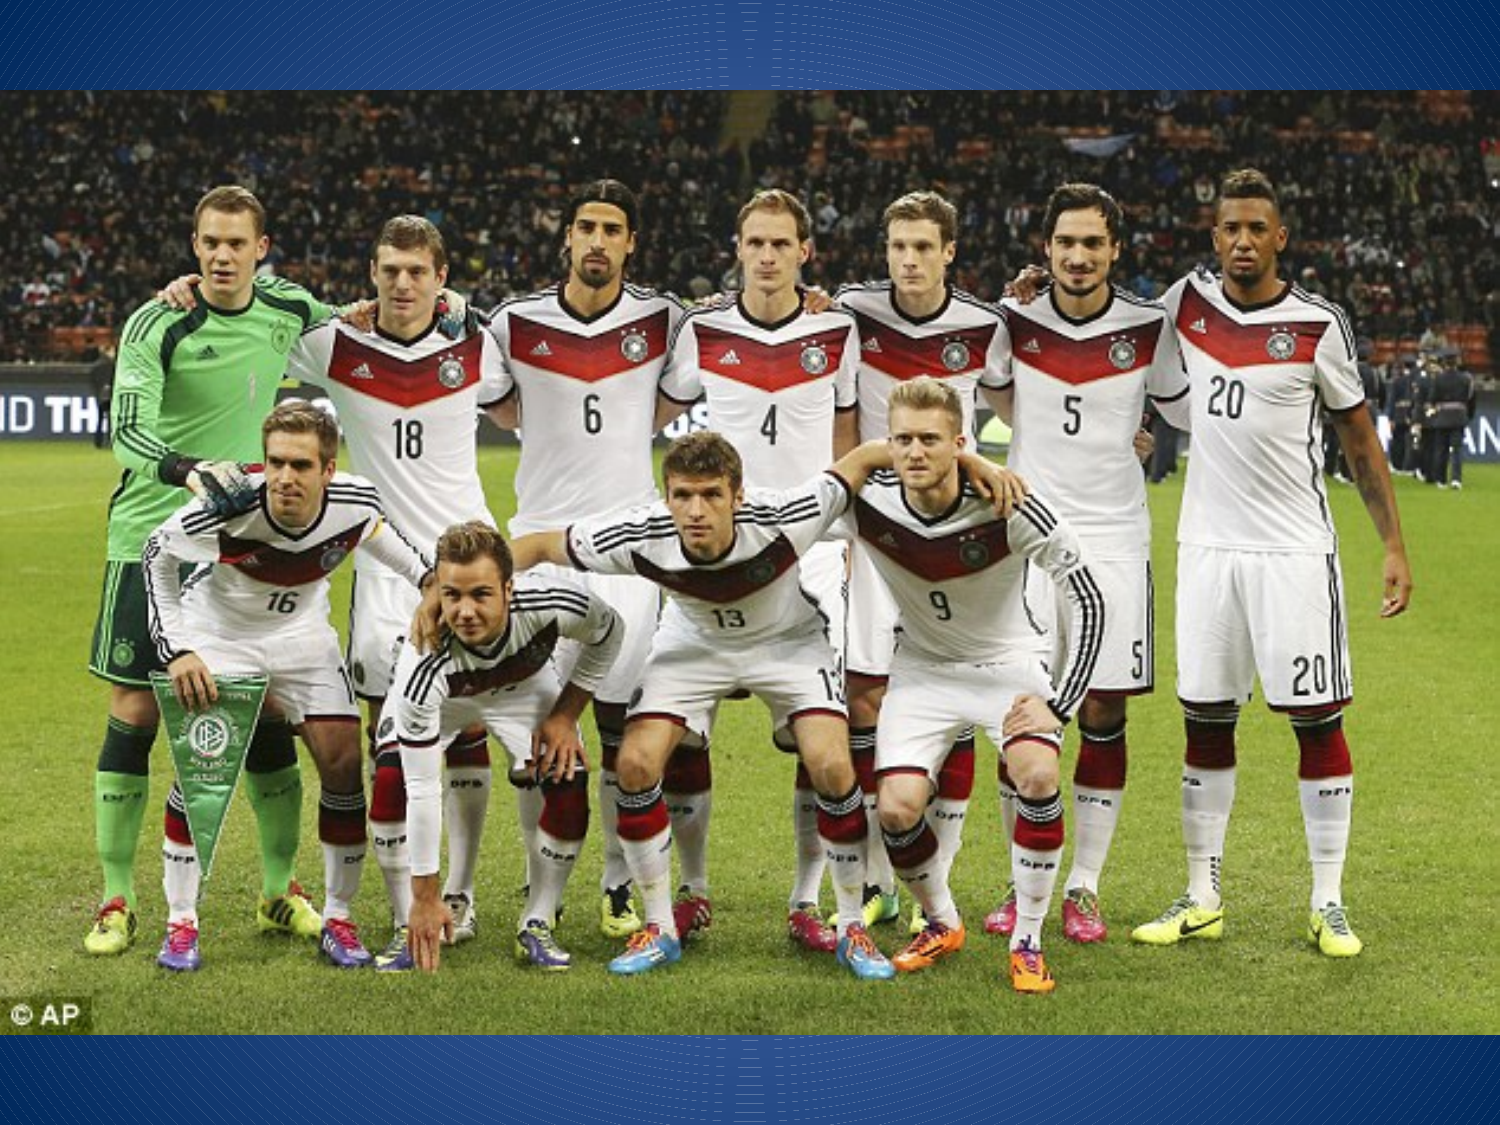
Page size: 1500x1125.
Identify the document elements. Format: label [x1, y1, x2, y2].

picture [0, 90, 1500, 1035]
